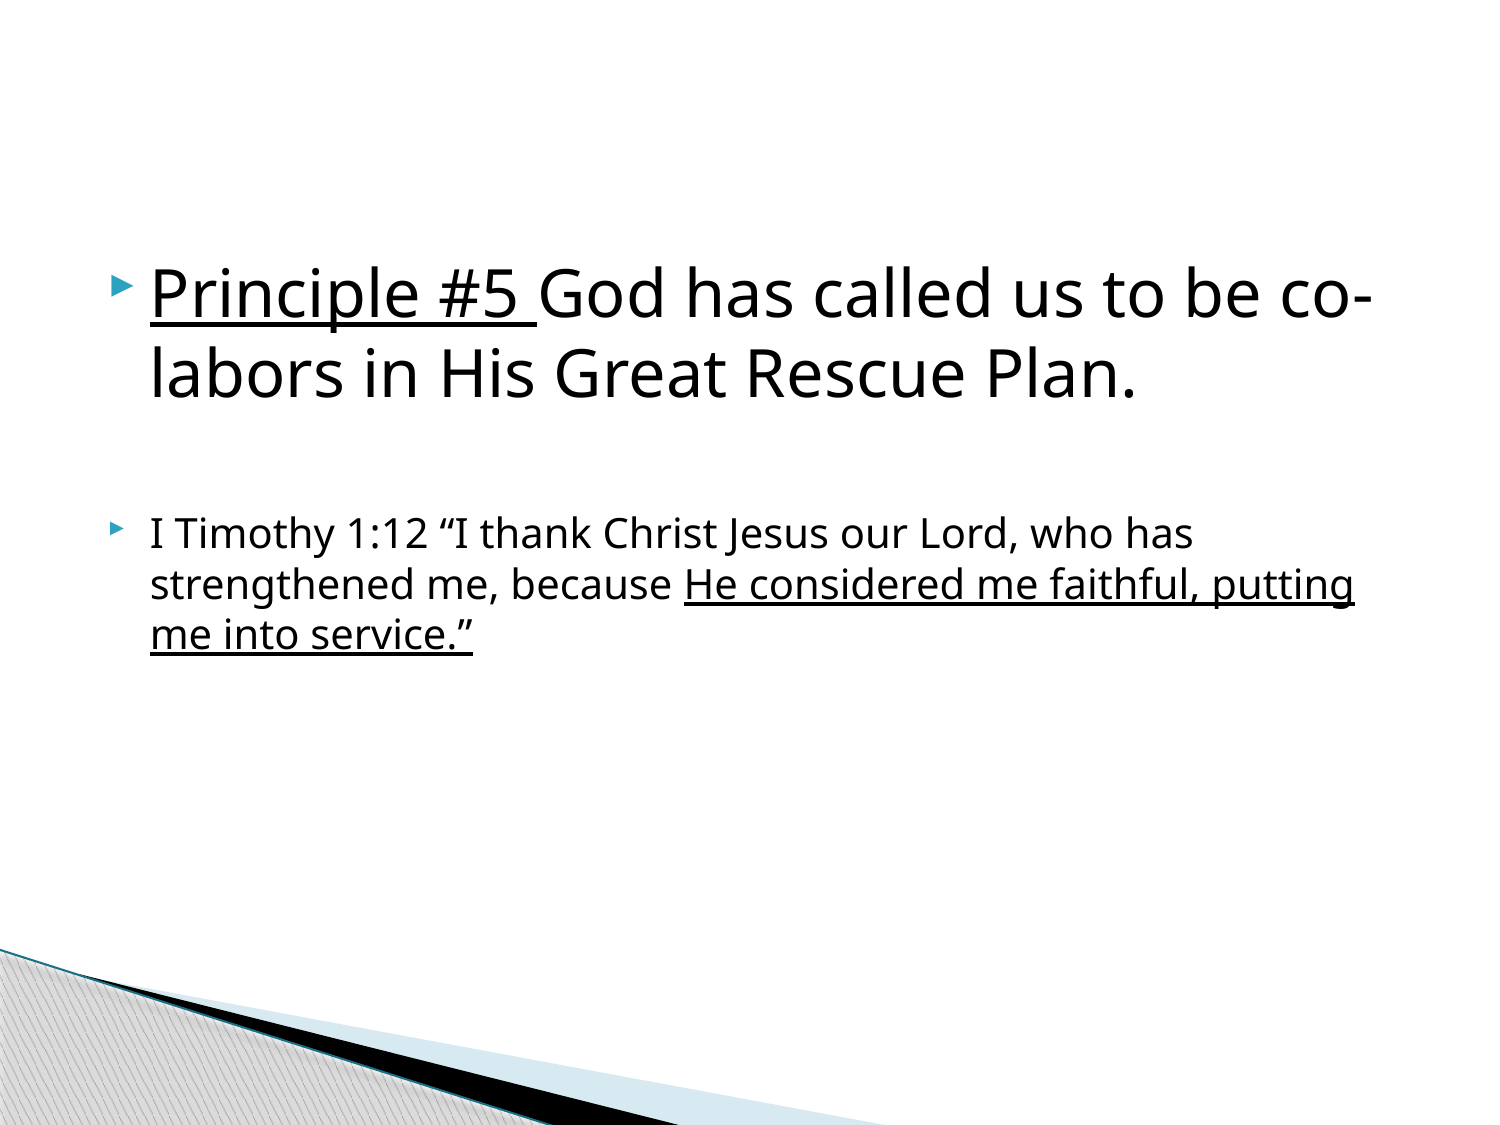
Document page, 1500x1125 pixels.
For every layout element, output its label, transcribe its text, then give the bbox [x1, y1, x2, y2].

list Principle #5 God has called us to be co-labors in His Great Rescue Plan. I Timothy 1:12 “I thank Christ Jesus our Lord, who has strengthened me, because He considered me faithful, putting me into service.” [75, 243, 1425, 986]
